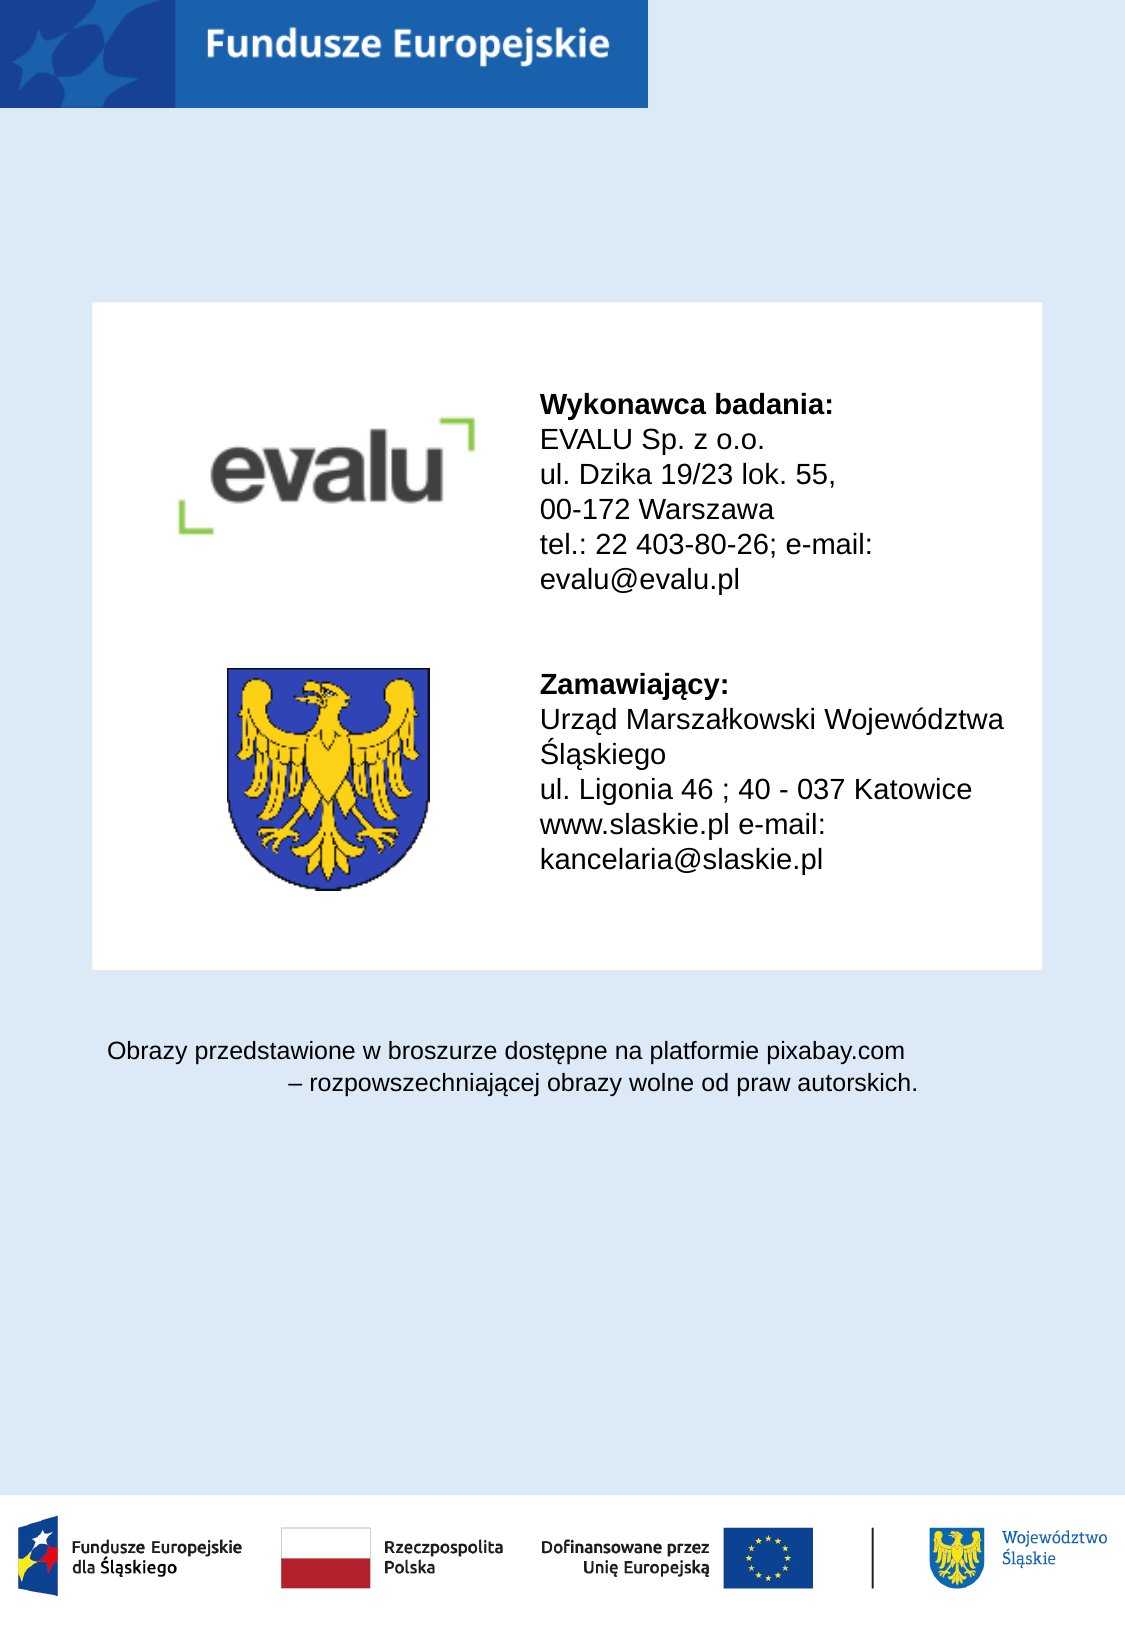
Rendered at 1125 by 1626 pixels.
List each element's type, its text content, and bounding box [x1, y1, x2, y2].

picture [168, 409, 488, 548]
picture [226, 667, 431, 891]
picture [0, 1495, 1125, 1616]
picture [0, 0, 649, 109]
text_box [0, 0, 1125, 1495]
text_box [91, 301, 1044, 971]
title Wykonawca badania: EVALU Sp. z o.o. ul. Dzika 19/23 lok. 55, 00-172 Warszawa tel.: 22 403-80-26; e-mail: evalu@evalu.pl Zamawiający: Urząd Marszałkowski Województwa Śląskiego ul. Ligonia 46 ; 40 - 037 Katowice www.slaskie.pl e-mail: kancelaria@slaskie.pl [524, 377, 1088, 883]
text_box Obrazy przedstawione w broszurze dostępne na platformie pixabay.com – rozpowszechniającej obrazy wolne od praw autorskich. [92, 1025, 1093, 1164]
